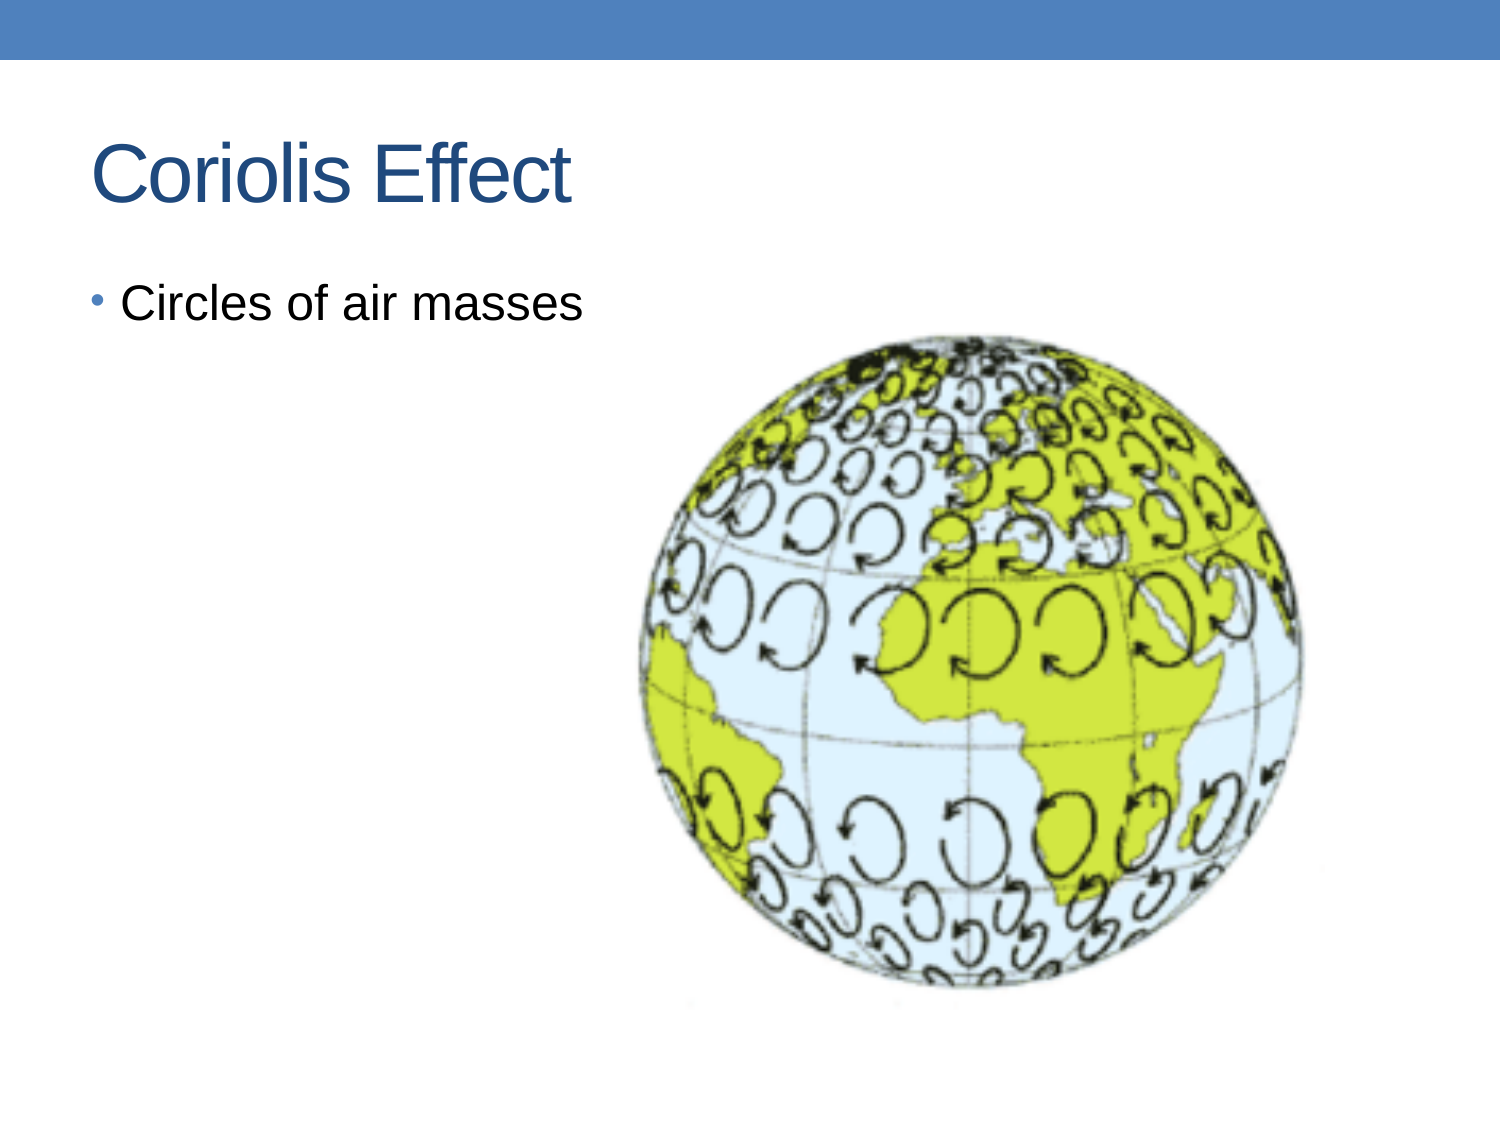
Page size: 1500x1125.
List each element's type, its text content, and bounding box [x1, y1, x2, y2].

list Circles of air masses [75, 262, 1425, 1063]
title Coriolis Effect [75, 87, 1425, 250]
picture [624, 315, 1326, 1016]
